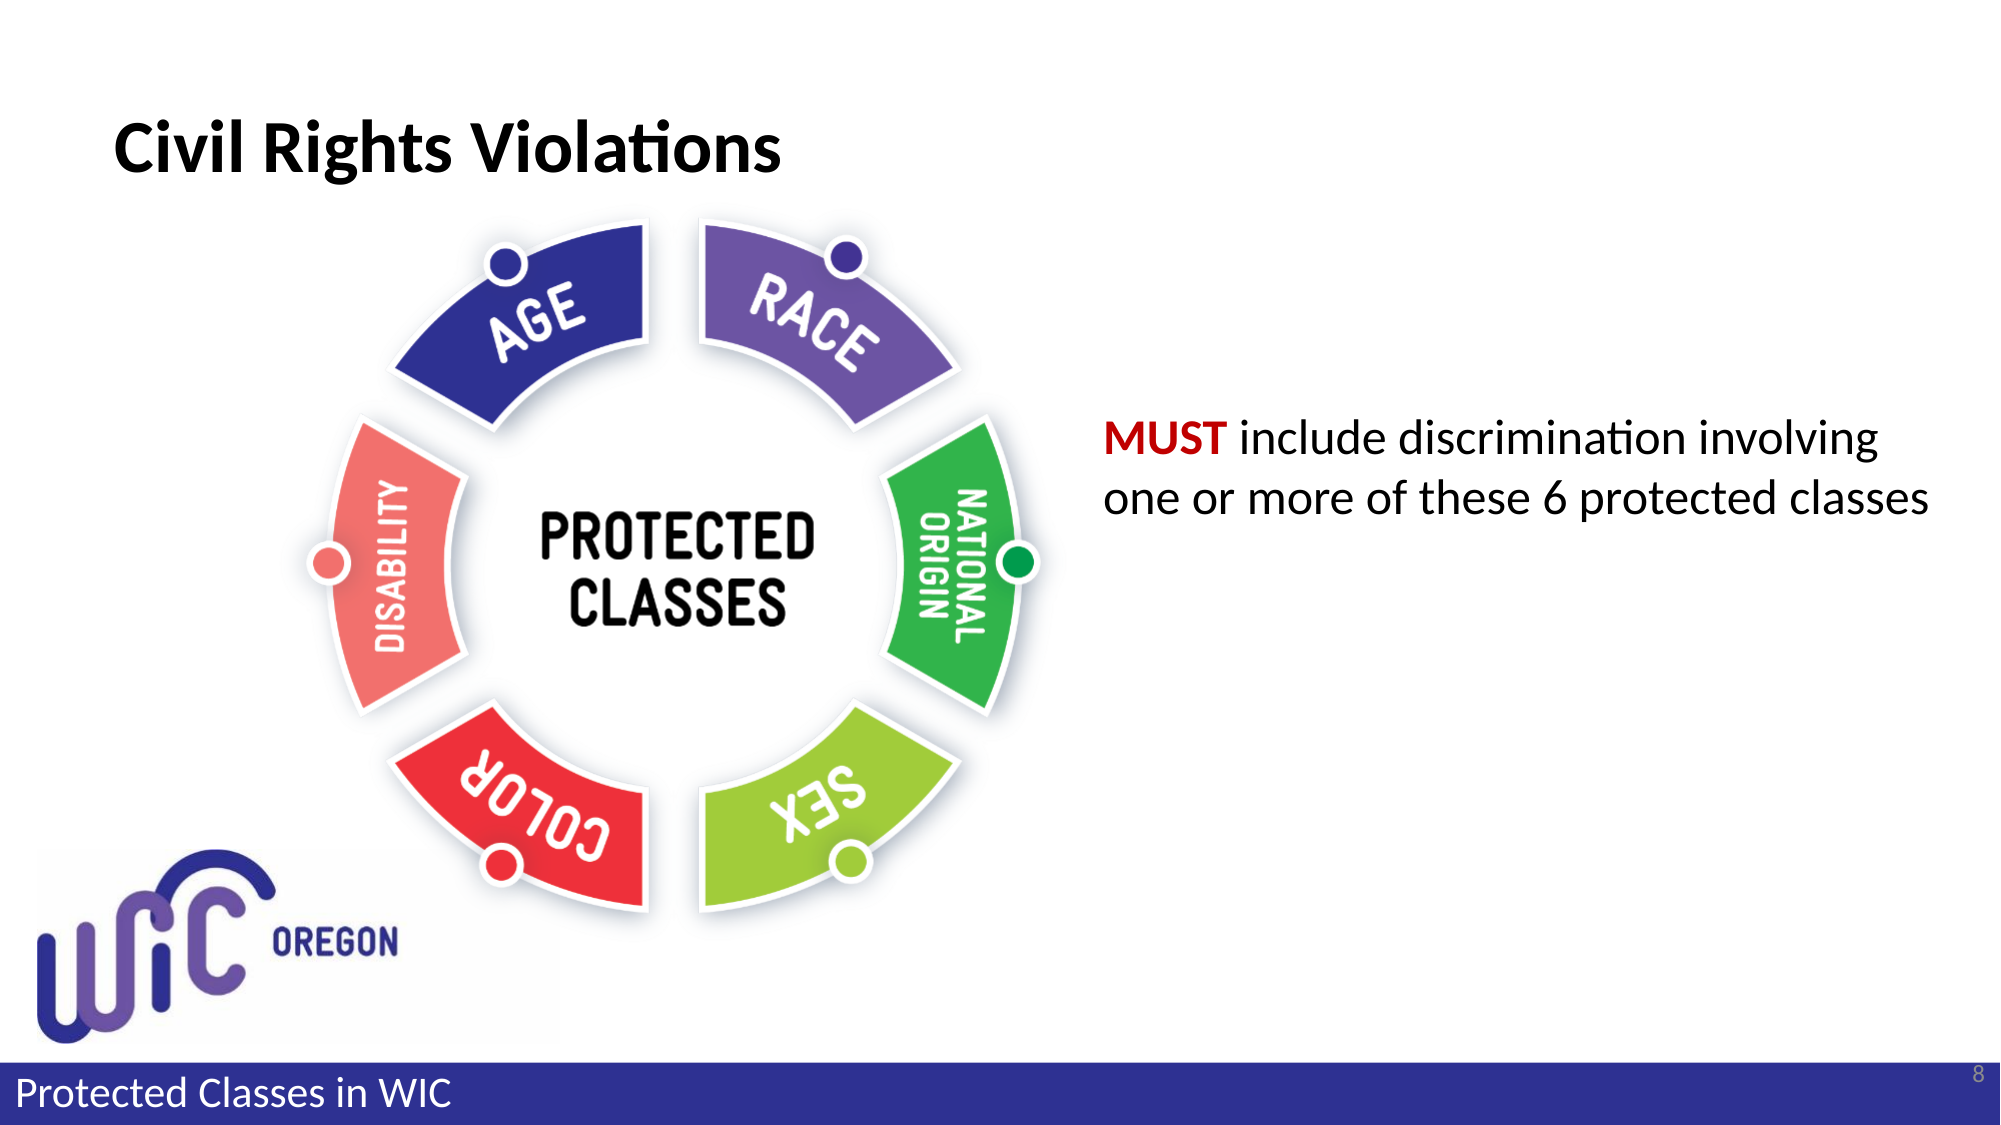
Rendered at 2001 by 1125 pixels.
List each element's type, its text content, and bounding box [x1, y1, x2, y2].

text_box MUST include discrimination involving one or more of these 6 protected classes [1129, 396, 2000, 532]
list Protected Classes in WIC [0, 1062, 2000, 1125]
picture [37, 140, 1130, 1044]
slide_number 8 [1550, 1042, 2000, 1103]
list Civil Rights Violations [99, 99, 1837, 688]
